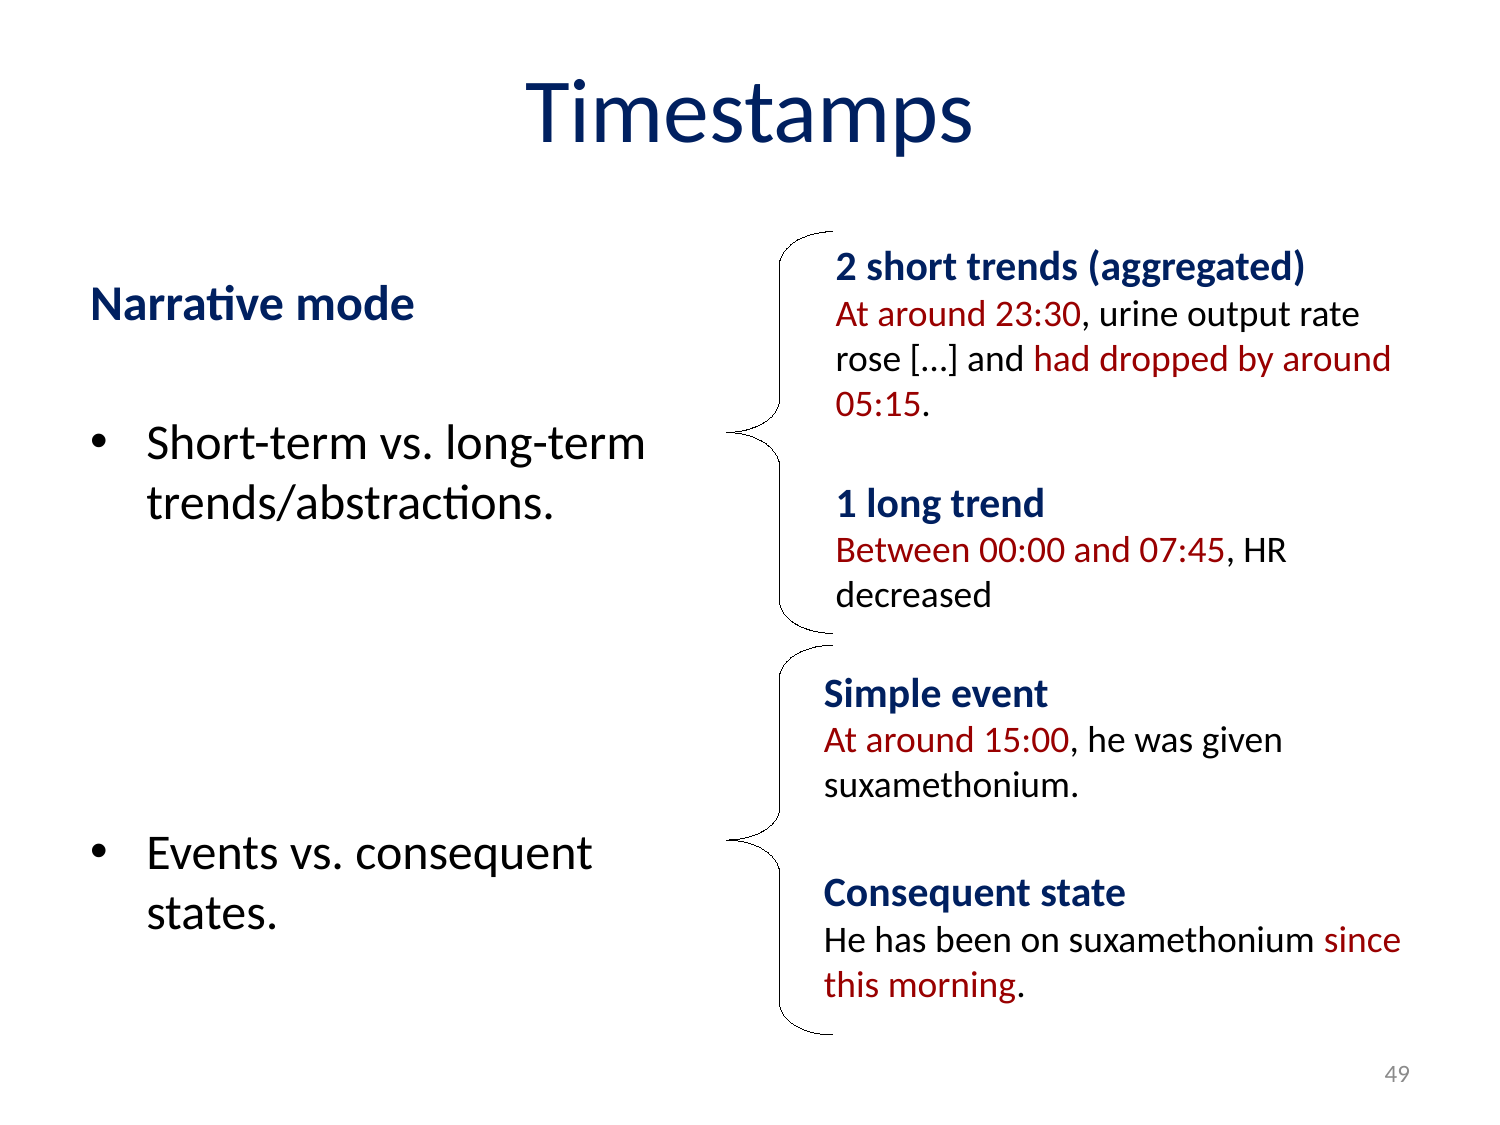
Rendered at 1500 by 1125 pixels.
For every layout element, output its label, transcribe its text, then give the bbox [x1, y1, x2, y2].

text_box 2 short trends (aggregated) At around 23:30, urine output rate rose […] and had dropped by around 05:15. [820, 231, 1447, 432]
text_box Consequent state He has been on suxamethonium since this morning. [809, 857, 1436, 1013]
text_box 1 long trend Between 00:00 and 07:45, HR decreased [820, 467, 1447, 623]
slide_number 49 [1074, 1042, 1425, 1103]
title Timestamps [75, 12, 1425, 200]
list Narrative mode Short-term vs. long-term trends/abstractions. Events vs. consequent states. [75, 262, 738, 1005]
text_box [726, 645, 833, 1035]
text_box [726, 232, 833, 634]
text_box Simple event At around 15:00, he was given suxamethonium. [809, 658, 1436, 813]
